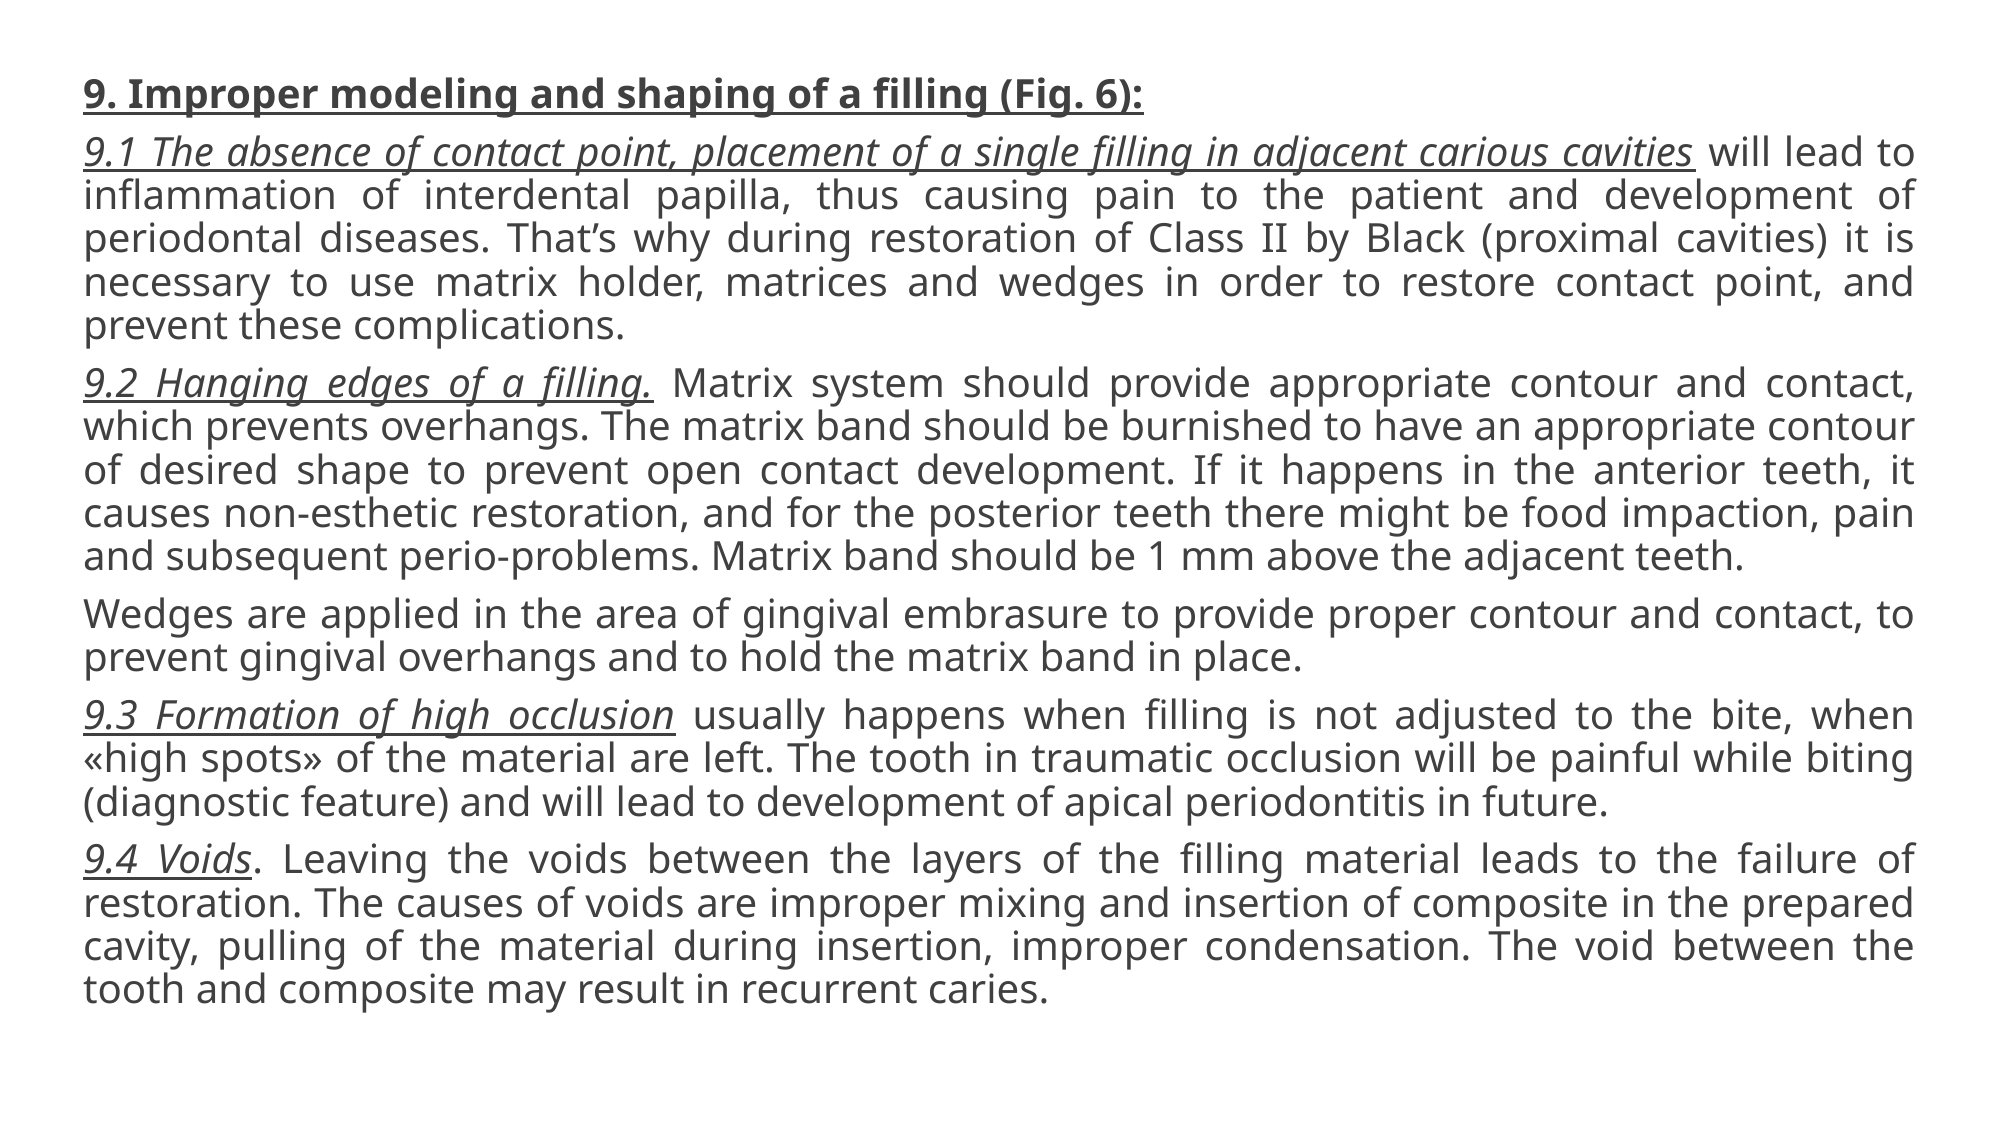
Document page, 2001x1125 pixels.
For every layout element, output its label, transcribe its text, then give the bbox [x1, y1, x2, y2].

list 9. Improper modeling and shaping of a filling (Fig. 6): 9.1 The absence of contact point, placement of a single filling in adjacent carious cavities will lead to inflammation of interdental papilla, thus causing pain to the patient and development of periodontal diseases. That’s why during restoration of Class II by Black (proximal cavities) it is necessary to use matrix holder, matrices and wedges in order to restore contact point, and prevent these complications. 9.2 Hanging edges of a filling. Matrix system should provide appropriate contour and contact, which prevents overhangs. The matrix band should be burnished to have an appropriate contour of desired shape to prevent open contact development. If it happens in the anterior teeth, it causes non-esthetic restoration, and for the posterior teeth there might be food impaction, pain and subsequent perio-problems. Matrix band should be 1 mm above the adjacent teeth. Wedges are applied in the area of gingival embrasure to provide proper contour and contact, to prevent gingival overhangs and to hold the matrix band in place. 9.3 Formation of high occlusion usually happens when filling is not adjusted to the bite, when «high spots» of the material are left. The tooth in traumatic occlusion will be painful while biting (diagnostic feature) and will lead to development of apical periodontitis in future. 9.4 Voids. Leaving the voids between the layers of the filling material leads to the failure of restoration. The causes of voids are improper mixing and insertion of composite in the prepared cavity, pulling of the material during insertion, improper condensation. The void between the tooth and composite may result in recurrent caries. [68, 66, 1932, 1057]
